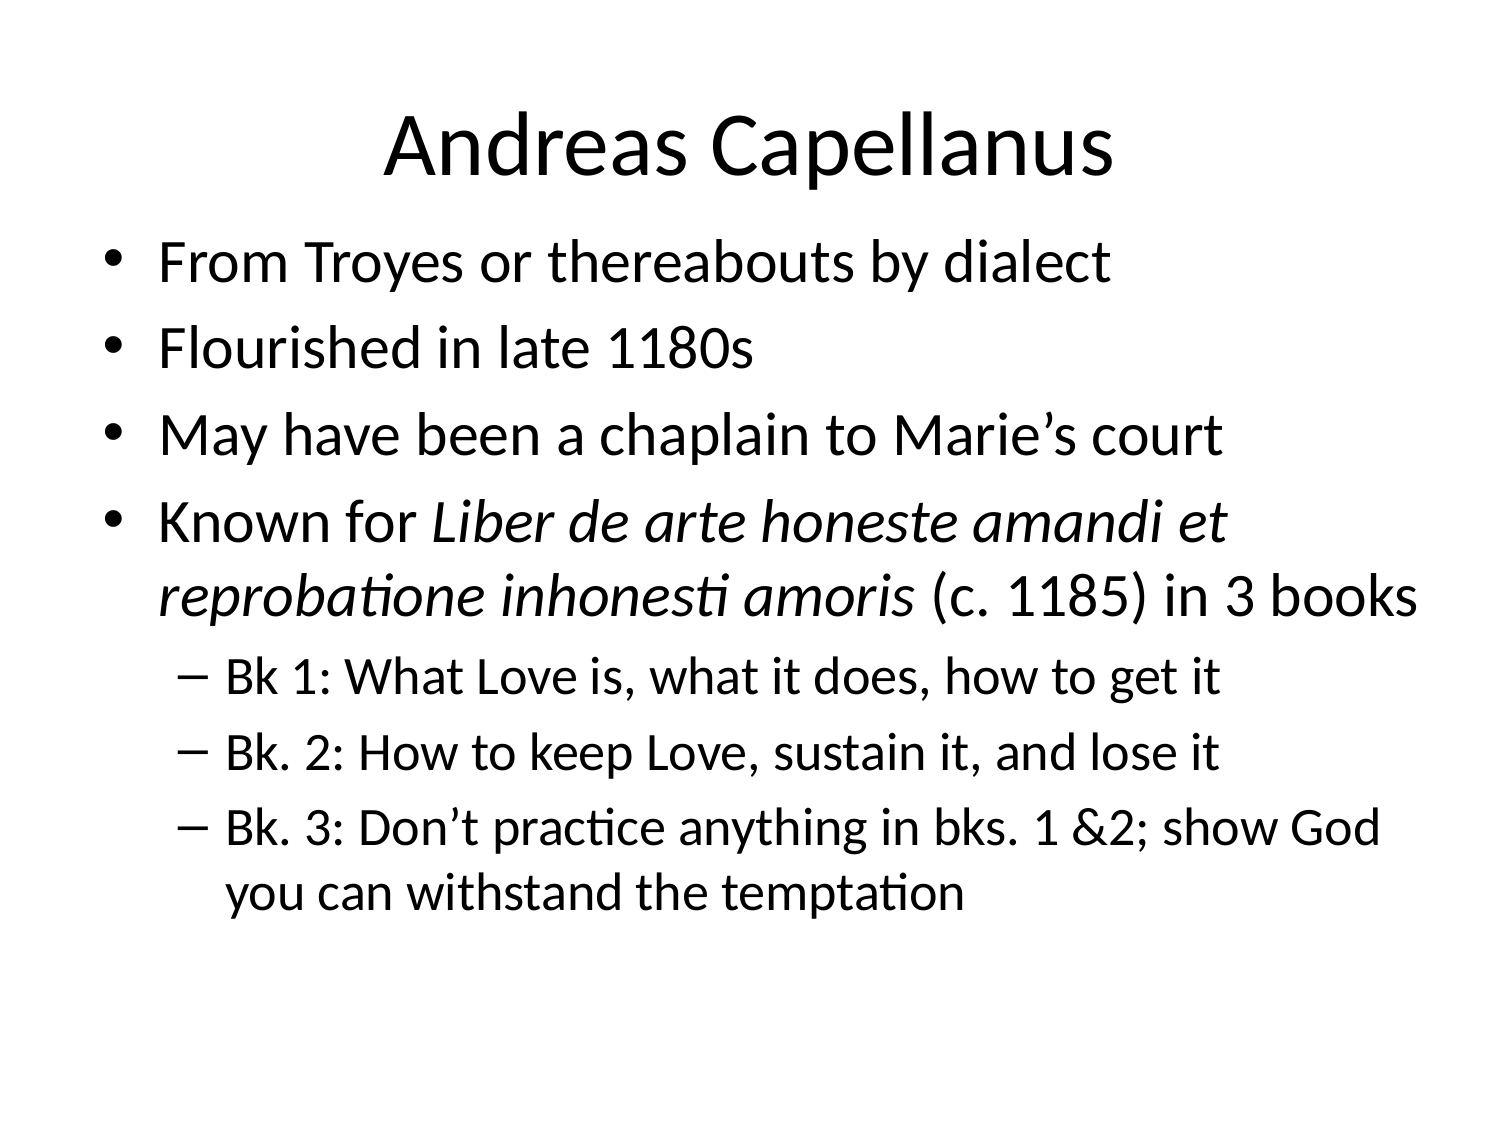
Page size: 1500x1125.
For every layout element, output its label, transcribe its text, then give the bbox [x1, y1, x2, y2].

list From Troyes or thereabouts by dialect Flourished in late 1180s May have been a chaplain to Marie’s court Known for Liber de arte honeste amandi et reprobatione inhonesti amoris (c. 1185) in 3 books Bk 1: What Love is, what it does, how to get it Bk. 2: How to keep Love, sustain it, and lose it Bk. 3: Don’t practice anything in bks. 1 &2; show God you can withstand the temptation [87, 212, 1438, 955]
title Andreas Capellanus [75, 45, 1425, 233]
